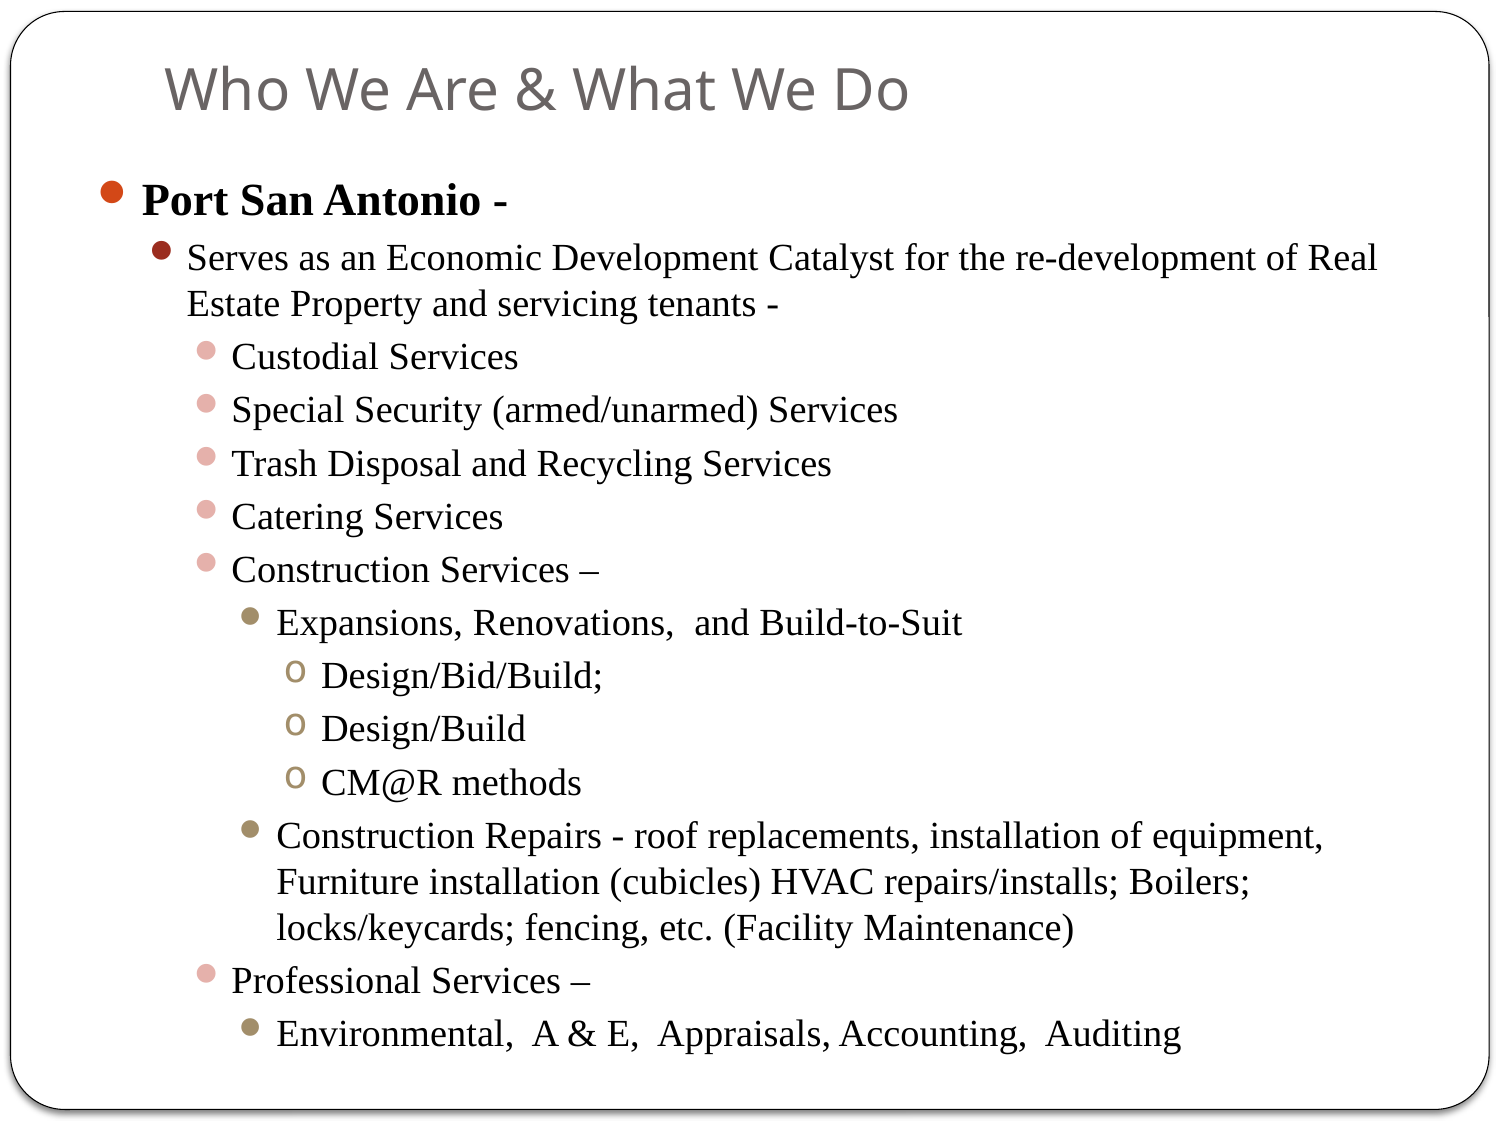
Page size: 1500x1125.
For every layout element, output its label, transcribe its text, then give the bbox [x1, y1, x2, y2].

title Who We Are & What We Do [150, 45, 1425, 138]
list Port San Antonio - Serves as an Economic Development Catalyst for the re-development of Real Estate Property and servicing tenants - Custodial Services Special Security (armed/unarmed) Services Trash Disposal and Recycling Services Catering Services Construction Services – Expansions, Renovations, and Build-to-Suit Design/Bid/Build; Design/Build CM@R methods Construction Repairs - roof replacements, installation of equipment, Furniture installation (cubicles) HVAC repairs/installs; Boilers; locks/keycards; fencing, etc. (Facility Maintenance) Professional Services – Environmental, A & E, Appraisals, Accounting, Auditing [82, 162, 1425, 1063]
